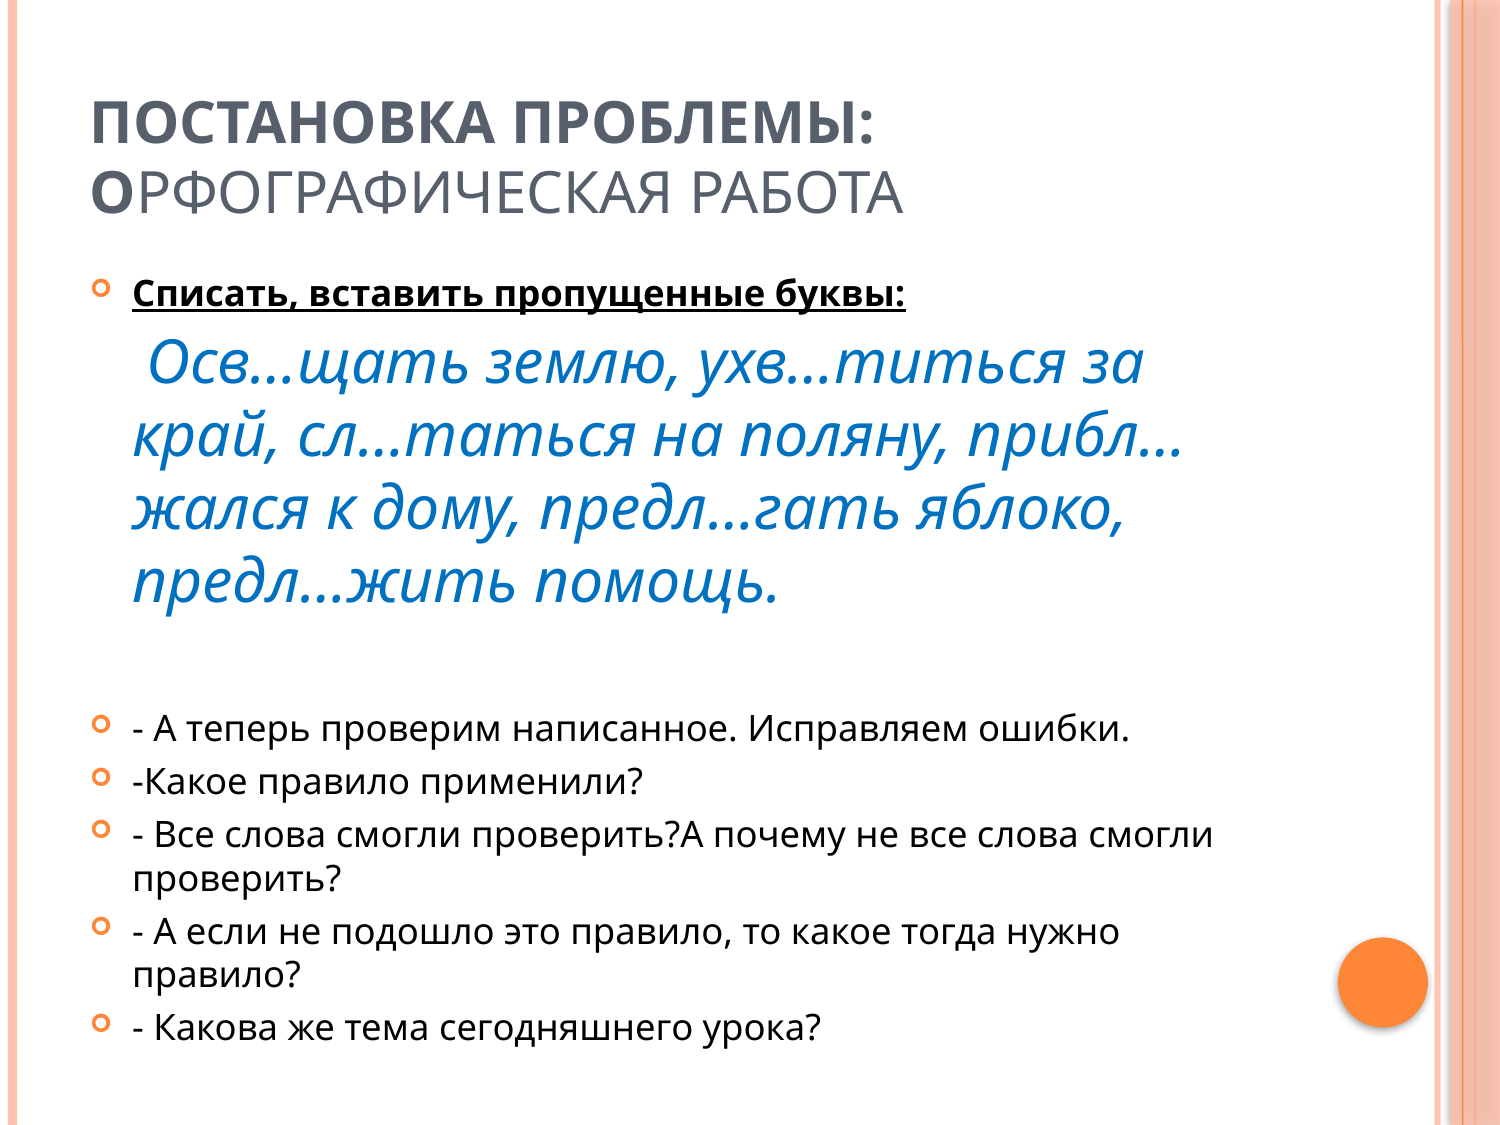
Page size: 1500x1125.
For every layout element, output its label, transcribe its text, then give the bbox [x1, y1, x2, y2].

title Постановка проблемы: орфографическая работа [75, 45, 1300, 233]
list Списать, вставить пропущенные буквы: Осв…щать землю, ухв…титься за край, сл…таться на поляну, прибл…жался к дому, предл…гать яблоко, предл…жить помощь. - А теперь проверим написанное. Исправляем ошибки. -Какое правило применили? - Все слова смогли проверить?А почему не все слова смогли проверить? - А если не подошло это правило, то какое тогда нужно правило? - Какова же тема сегодняшнего урока? [75, 262, 1300, 1062]
